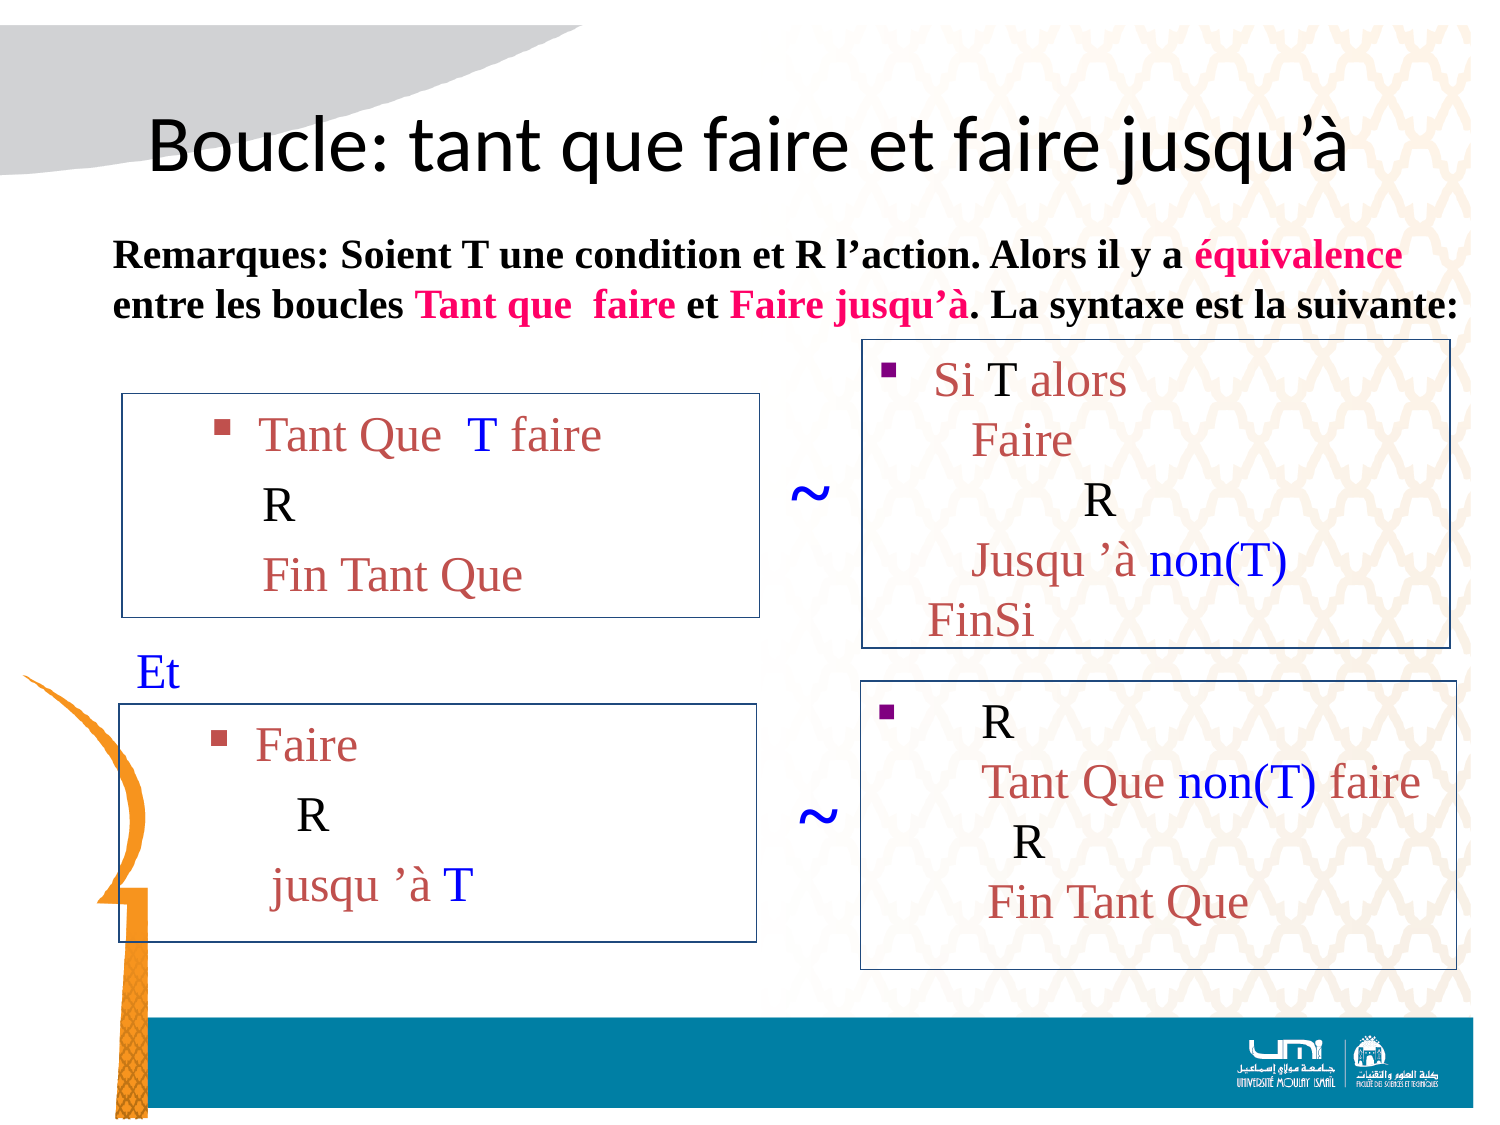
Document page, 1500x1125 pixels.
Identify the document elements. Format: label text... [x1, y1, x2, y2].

text_box Si T alors Faire R Jusqu ’à non(T) FinSi [862, 339, 1450, 648]
picture [0, 0, 1500, 1125]
text_box Remarques: Soient T une condition et R l’action. Alors il y a équivalence entre les boucles Tant que faire et Faire jusqu’à. La syntaxe est la suivante: [97, 219, 1500, 335]
text_box Faire R jusqu ’à T [118, 703, 757, 942]
text_box ~ [784, 759, 854, 865]
text_box R Tant Que non(T) faire R Fin Tant Que [860, 681, 1457, 970]
text_box Tant Que T faire R Fin Tant Que [121, 393, 760, 618]
text_box ~ [776, 436, 846, 542]
title Boucle: tant que faire et faire jusqu’à [75, 45, 1425, 233]
text_box Et [121, 630, 620, 706]
